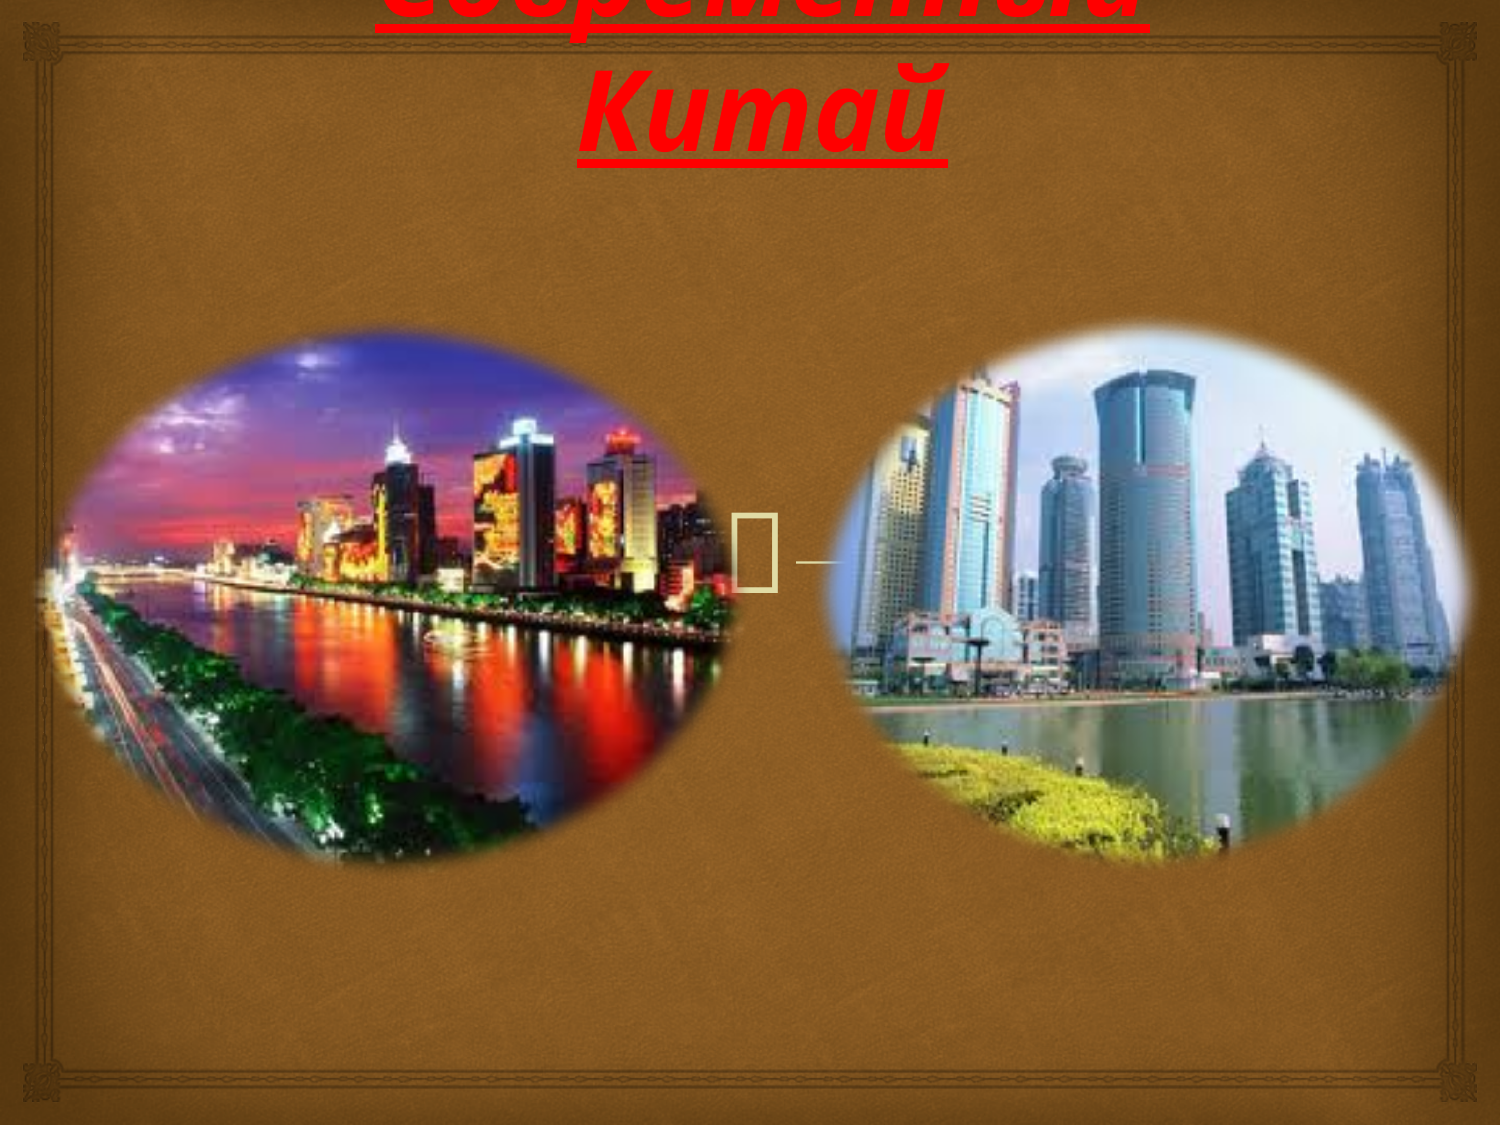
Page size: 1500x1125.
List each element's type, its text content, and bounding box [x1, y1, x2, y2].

title Современный Китай [206, 66, 1319, 181]
picture [0, 0, 1500, 1125]
